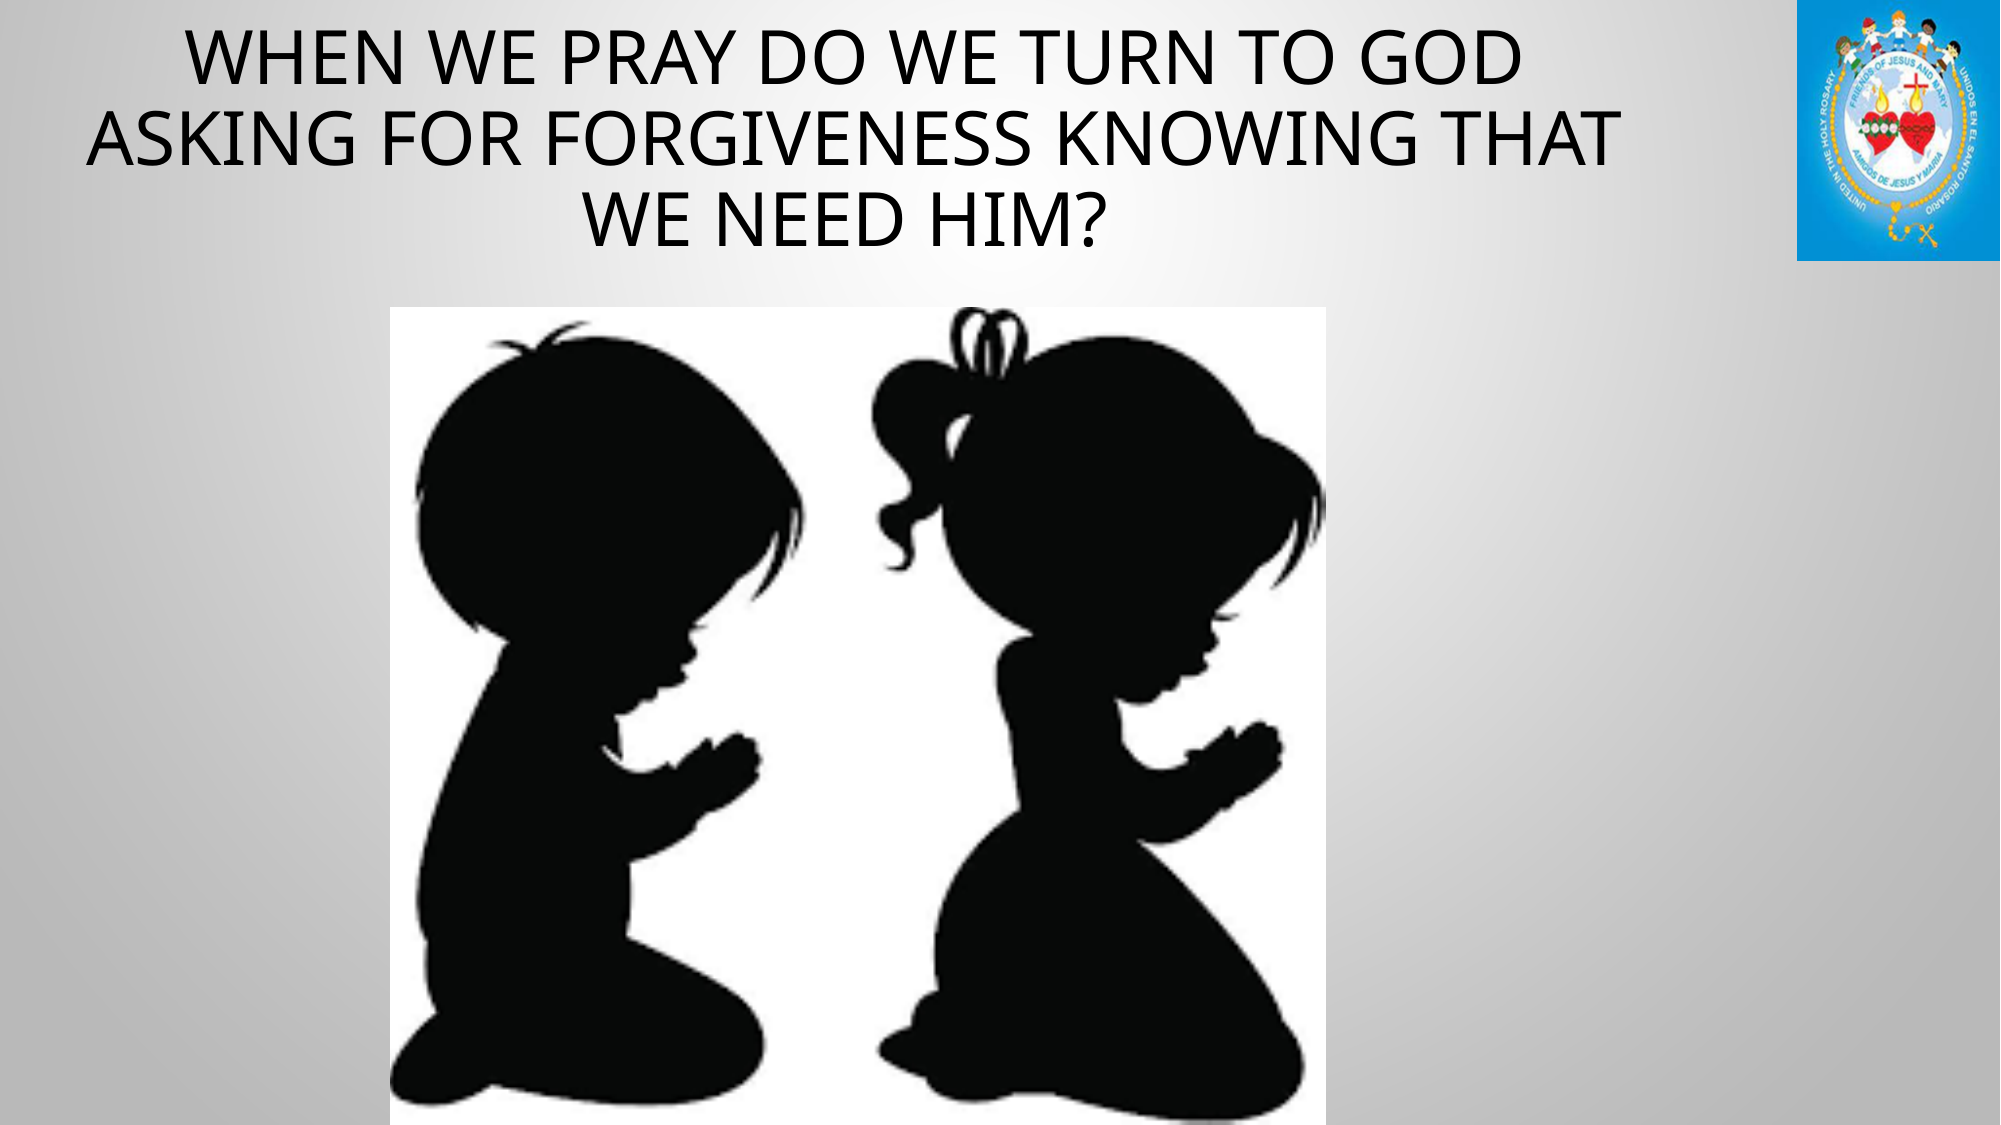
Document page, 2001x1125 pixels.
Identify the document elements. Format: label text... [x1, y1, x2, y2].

picture [0, 0, 2000, 1125]
picture [1818, 10, 1980, 248]
title When we pray do we turn to God asking for forgiveness knowing that we need HIM? [32, 21, 1678, 261]
